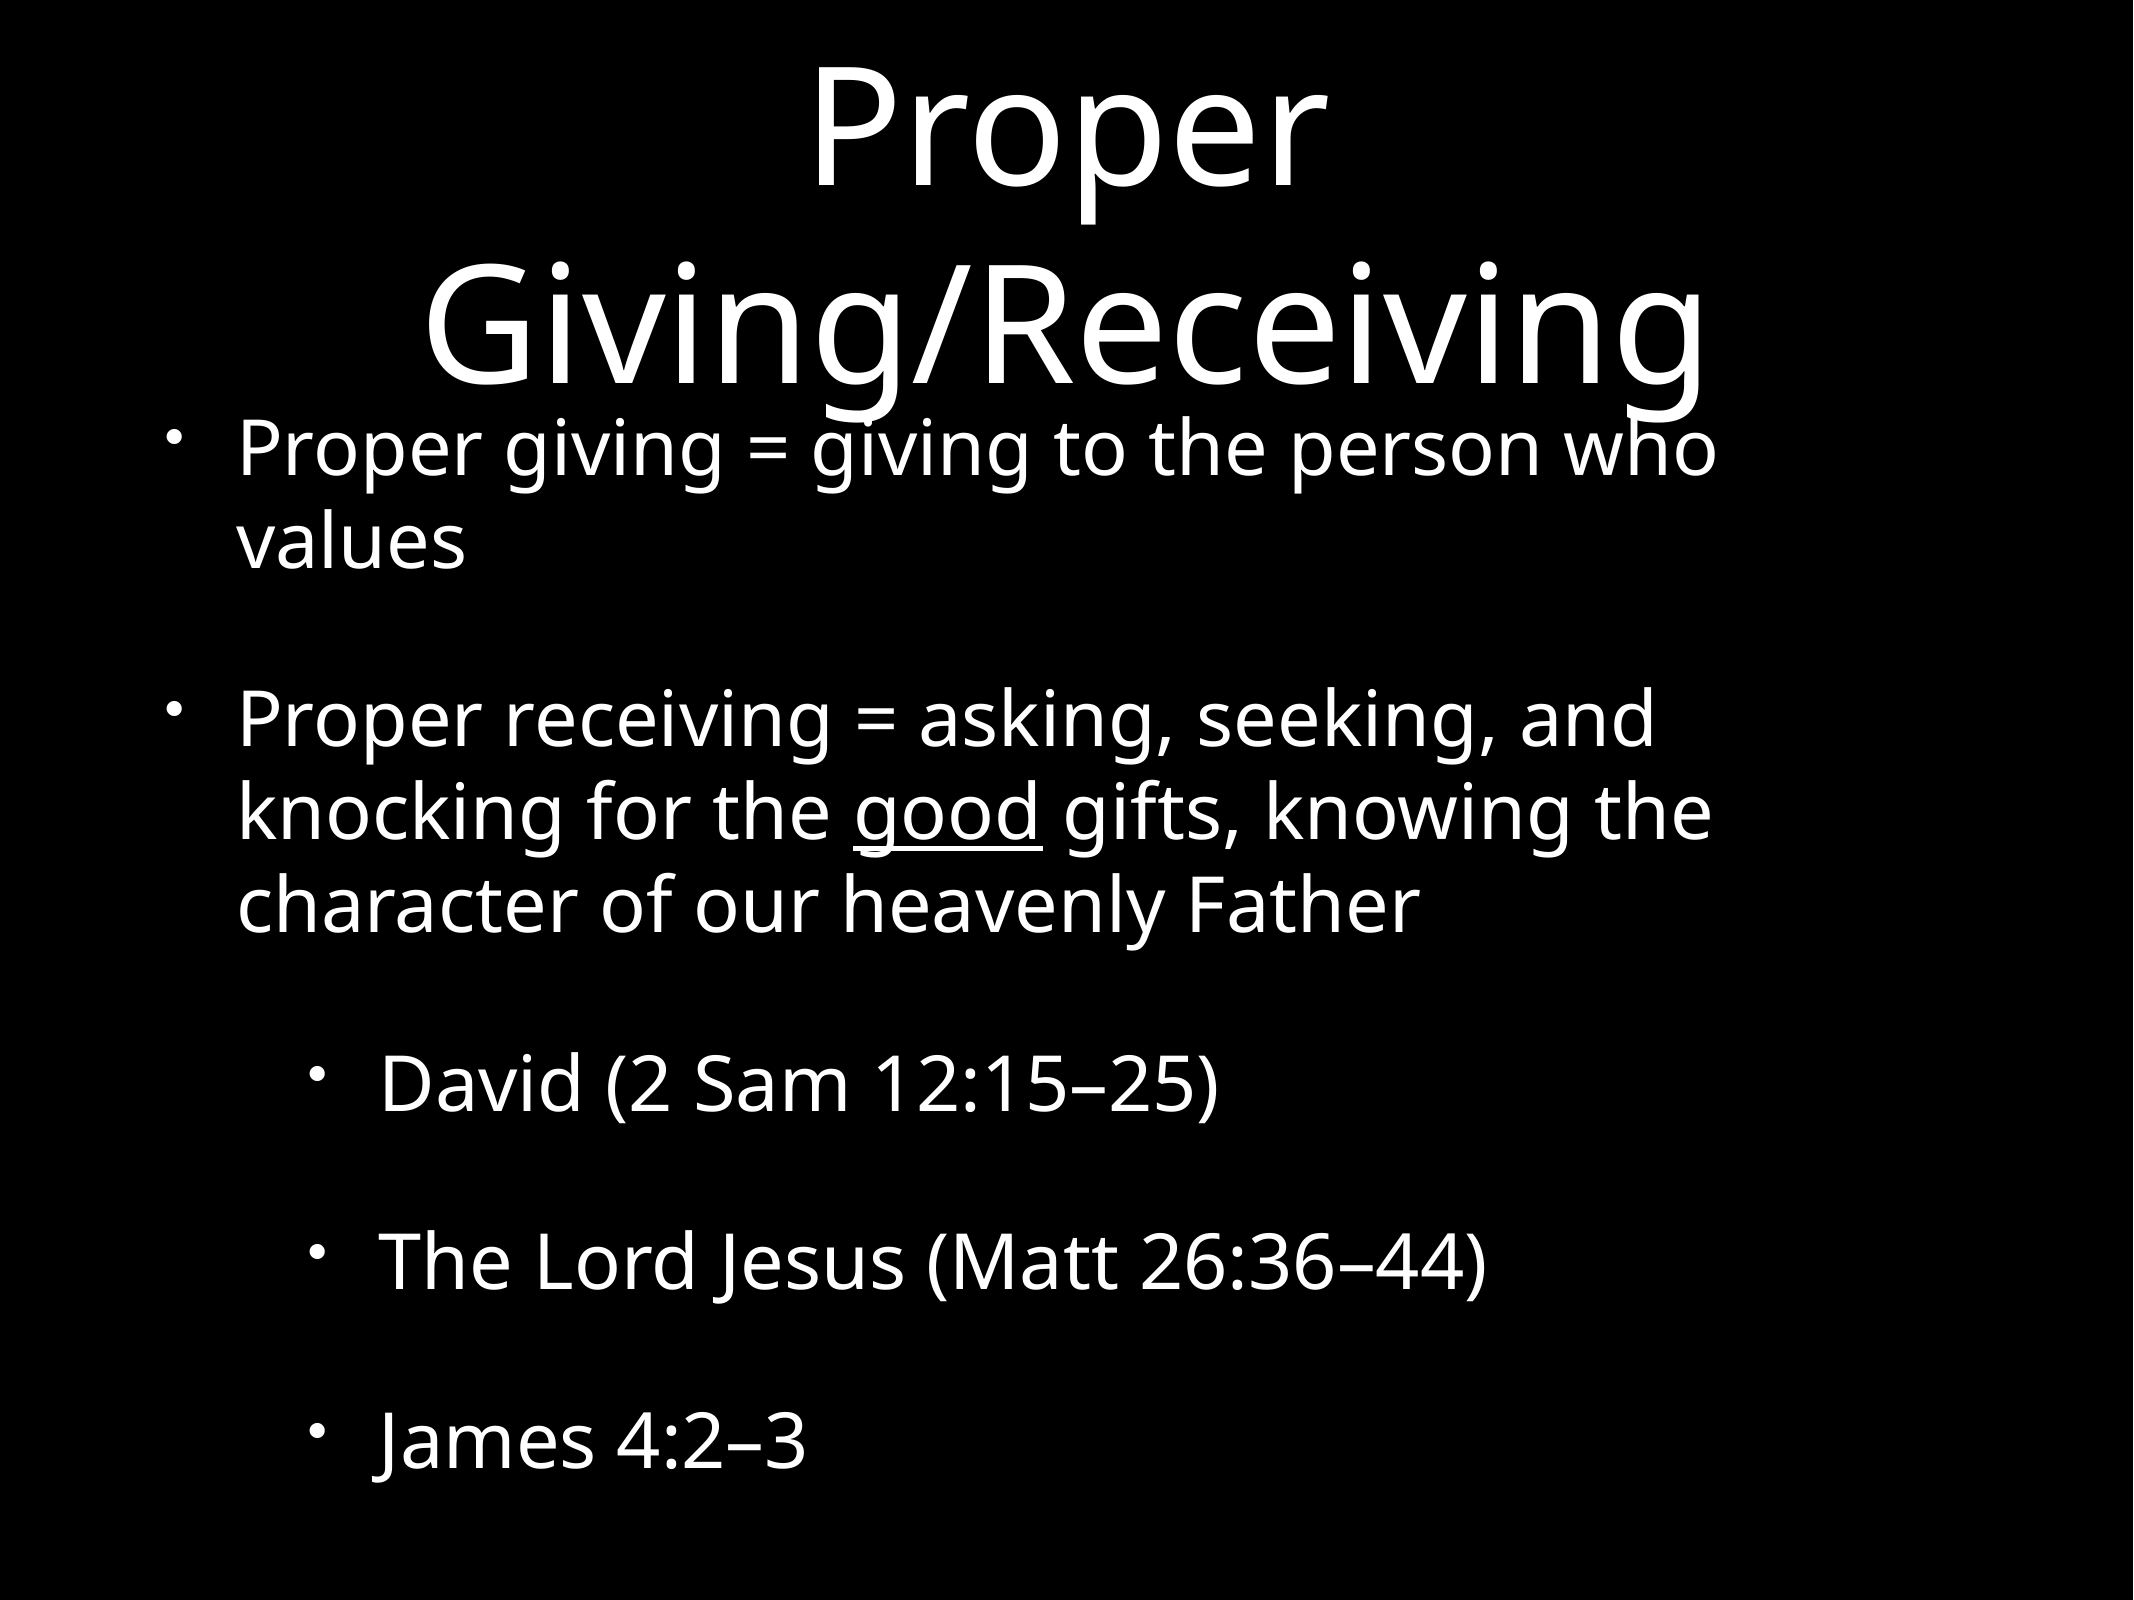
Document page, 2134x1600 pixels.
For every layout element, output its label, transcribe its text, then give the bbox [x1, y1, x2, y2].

list Proper giving = giving to the person who values Proper receiving = asking, seeking, and knocking for the good gifts, knowing the character of our heavenly Father David (2 Sam 12:15–25) The Lord Jesus (Matt 26:36–44) James 4:2–3 [155, 424, 1978, 1457]
title Proper Giving/Receiving [155, 41, 1978, 397]
